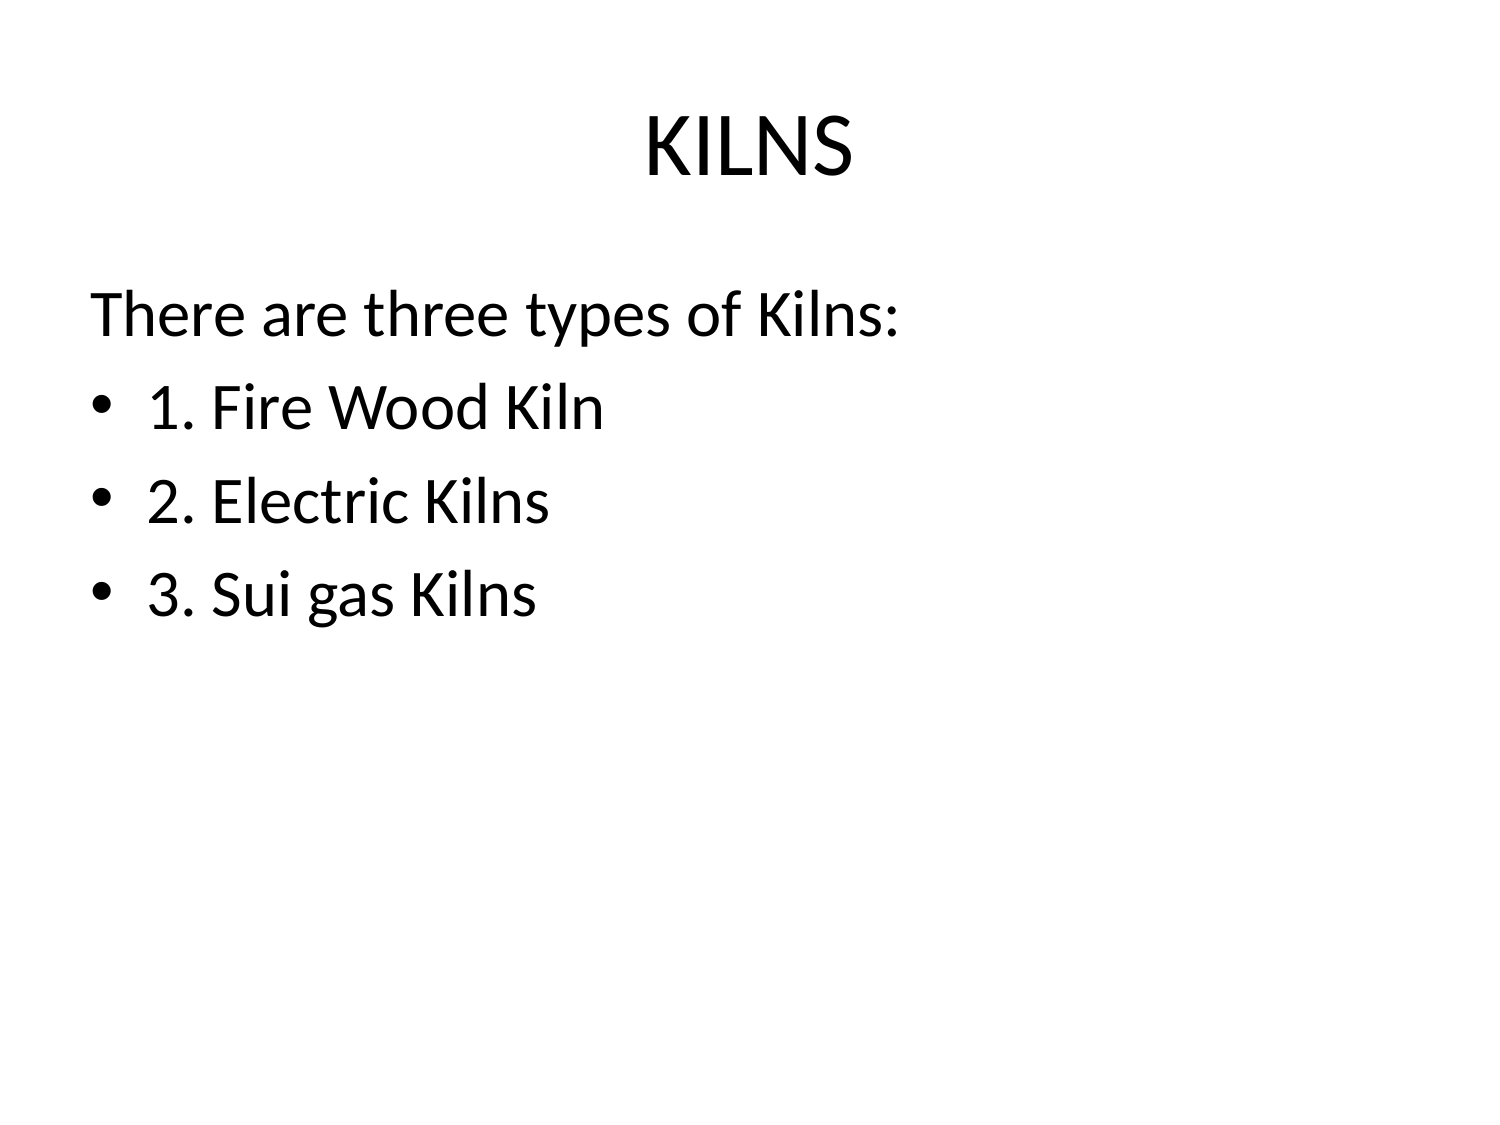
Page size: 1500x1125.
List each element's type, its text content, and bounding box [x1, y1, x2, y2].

title KILNS [75, 45, 1425, 233]
list There are three types of Kilns: 1. Fire Wood Kiln 2. Electric Kilns 3. Sui gas Kilns [75, 262, 1425, 1005]
